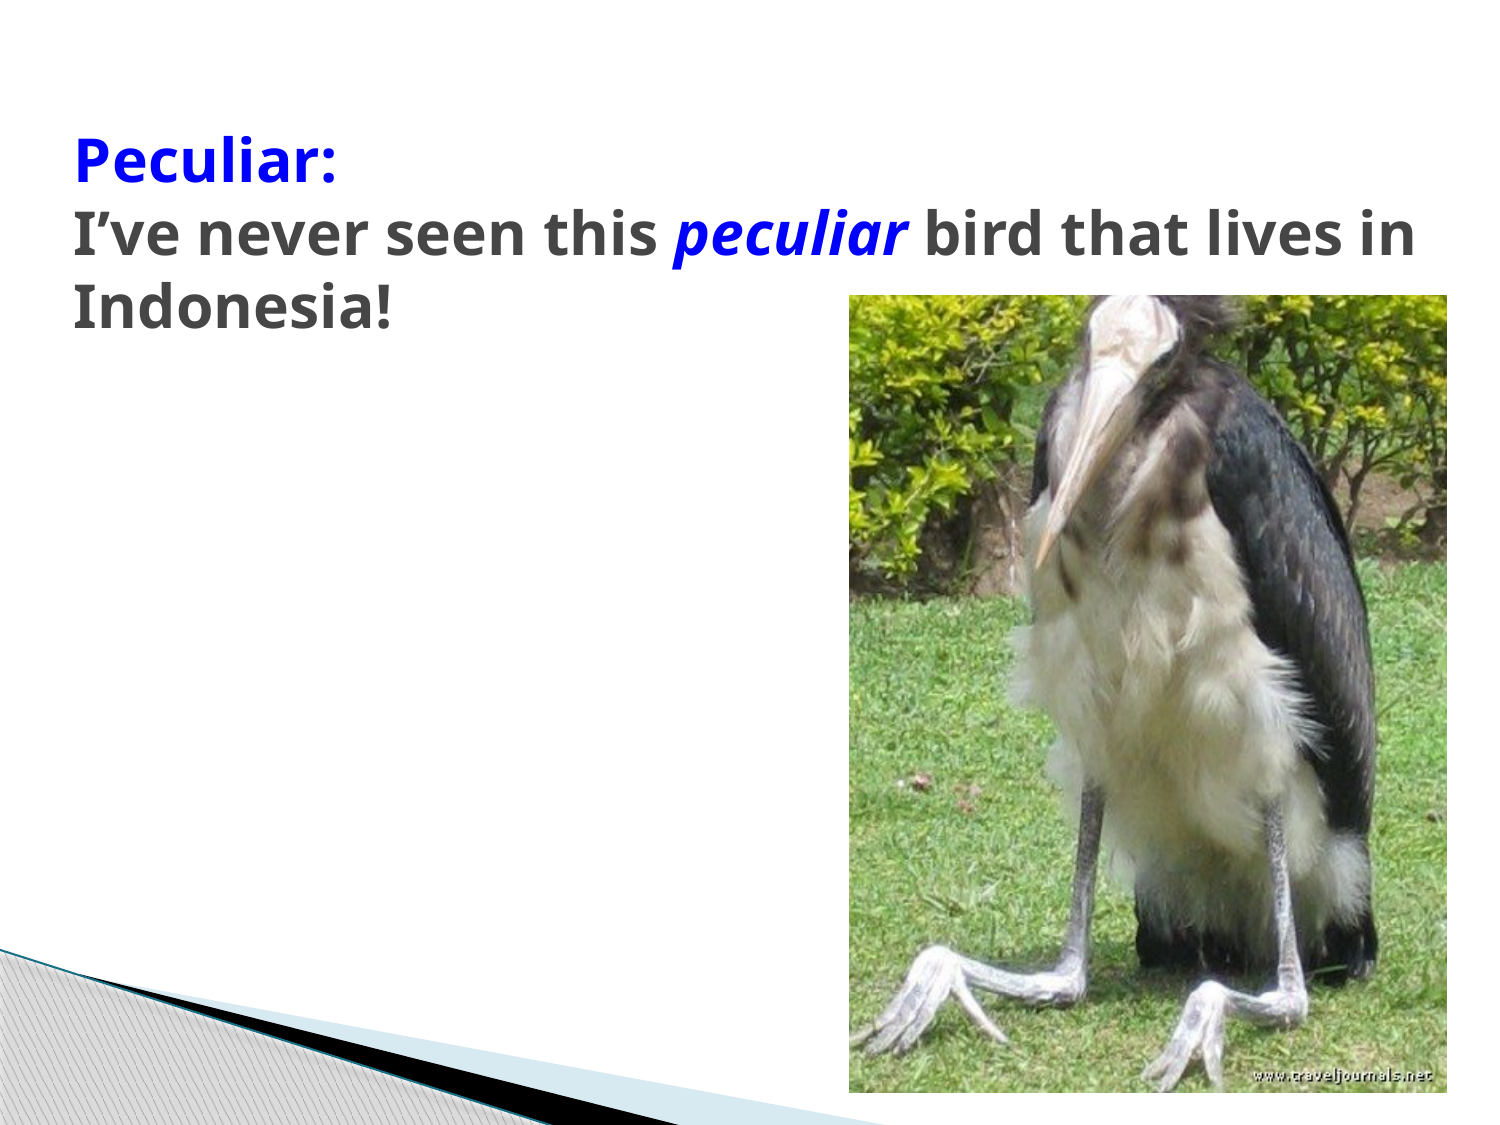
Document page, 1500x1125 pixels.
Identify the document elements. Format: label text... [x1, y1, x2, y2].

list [423, 295, 1500, 1093]
title Peculiar: I’ve never seen this peculiar bird that lives in Indonesia! [59, 40, 1500, 350]
